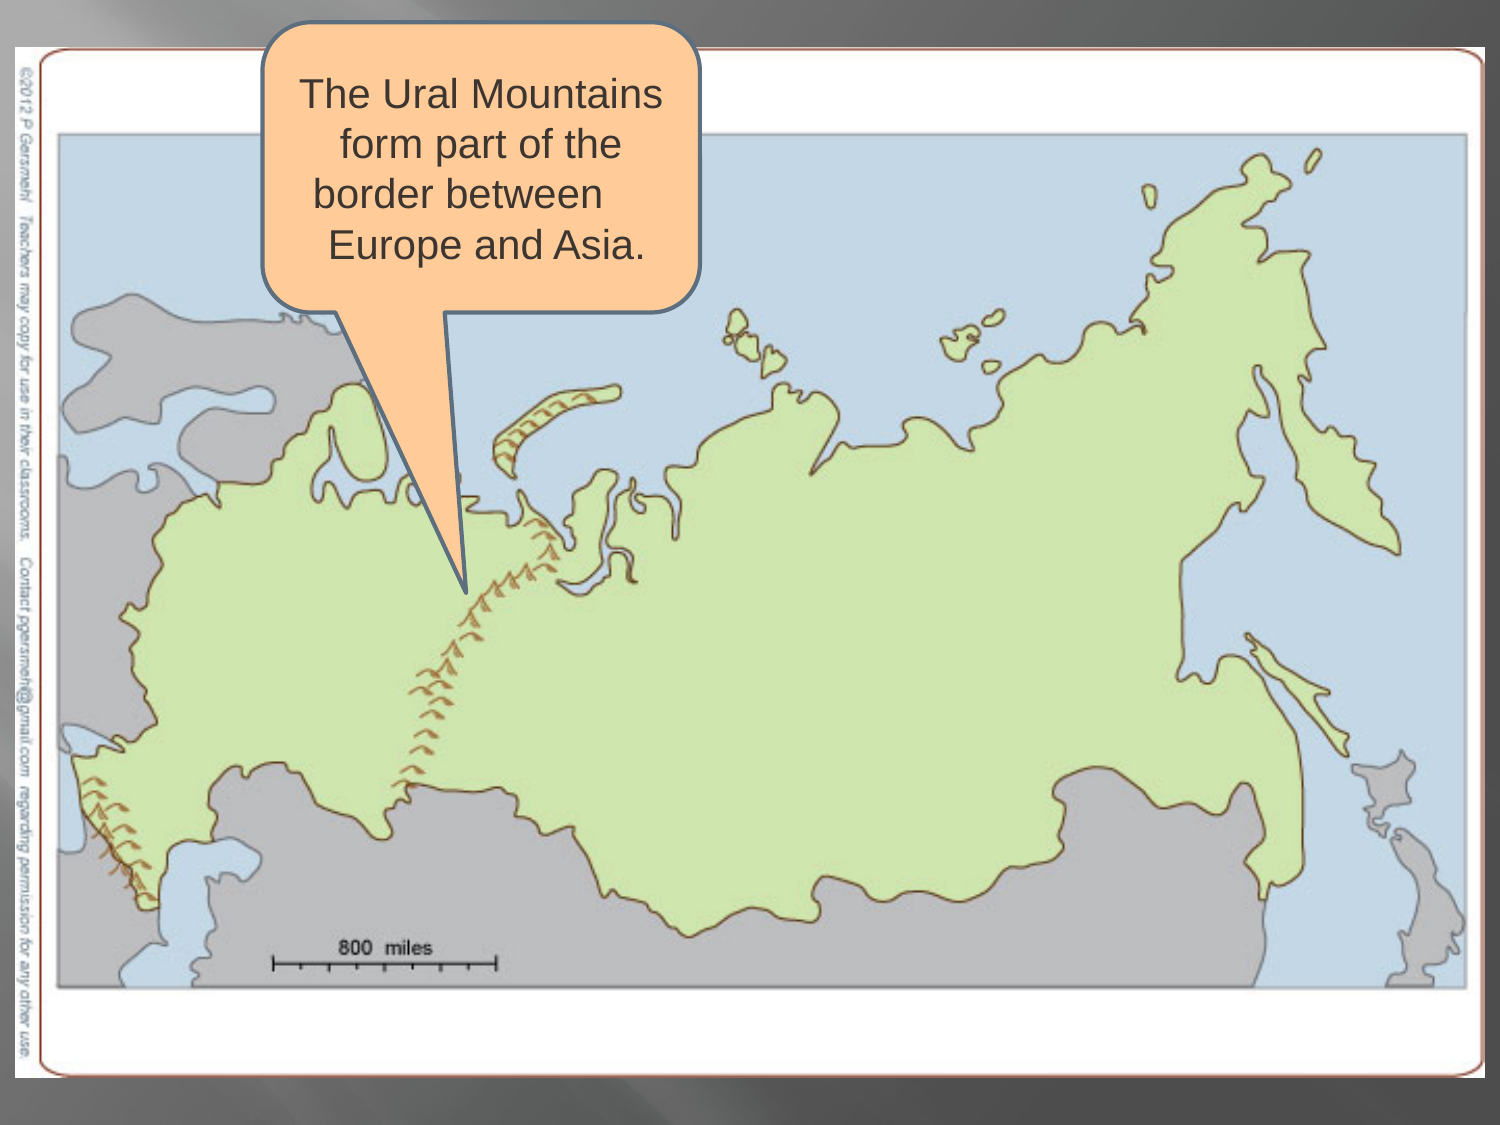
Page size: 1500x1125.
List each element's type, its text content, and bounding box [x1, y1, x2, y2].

picture [15, 46, 1485, 1078]
text_box The Ural Mountains form part of the border between Europe and Asia. [266, 20, 696, 46]
